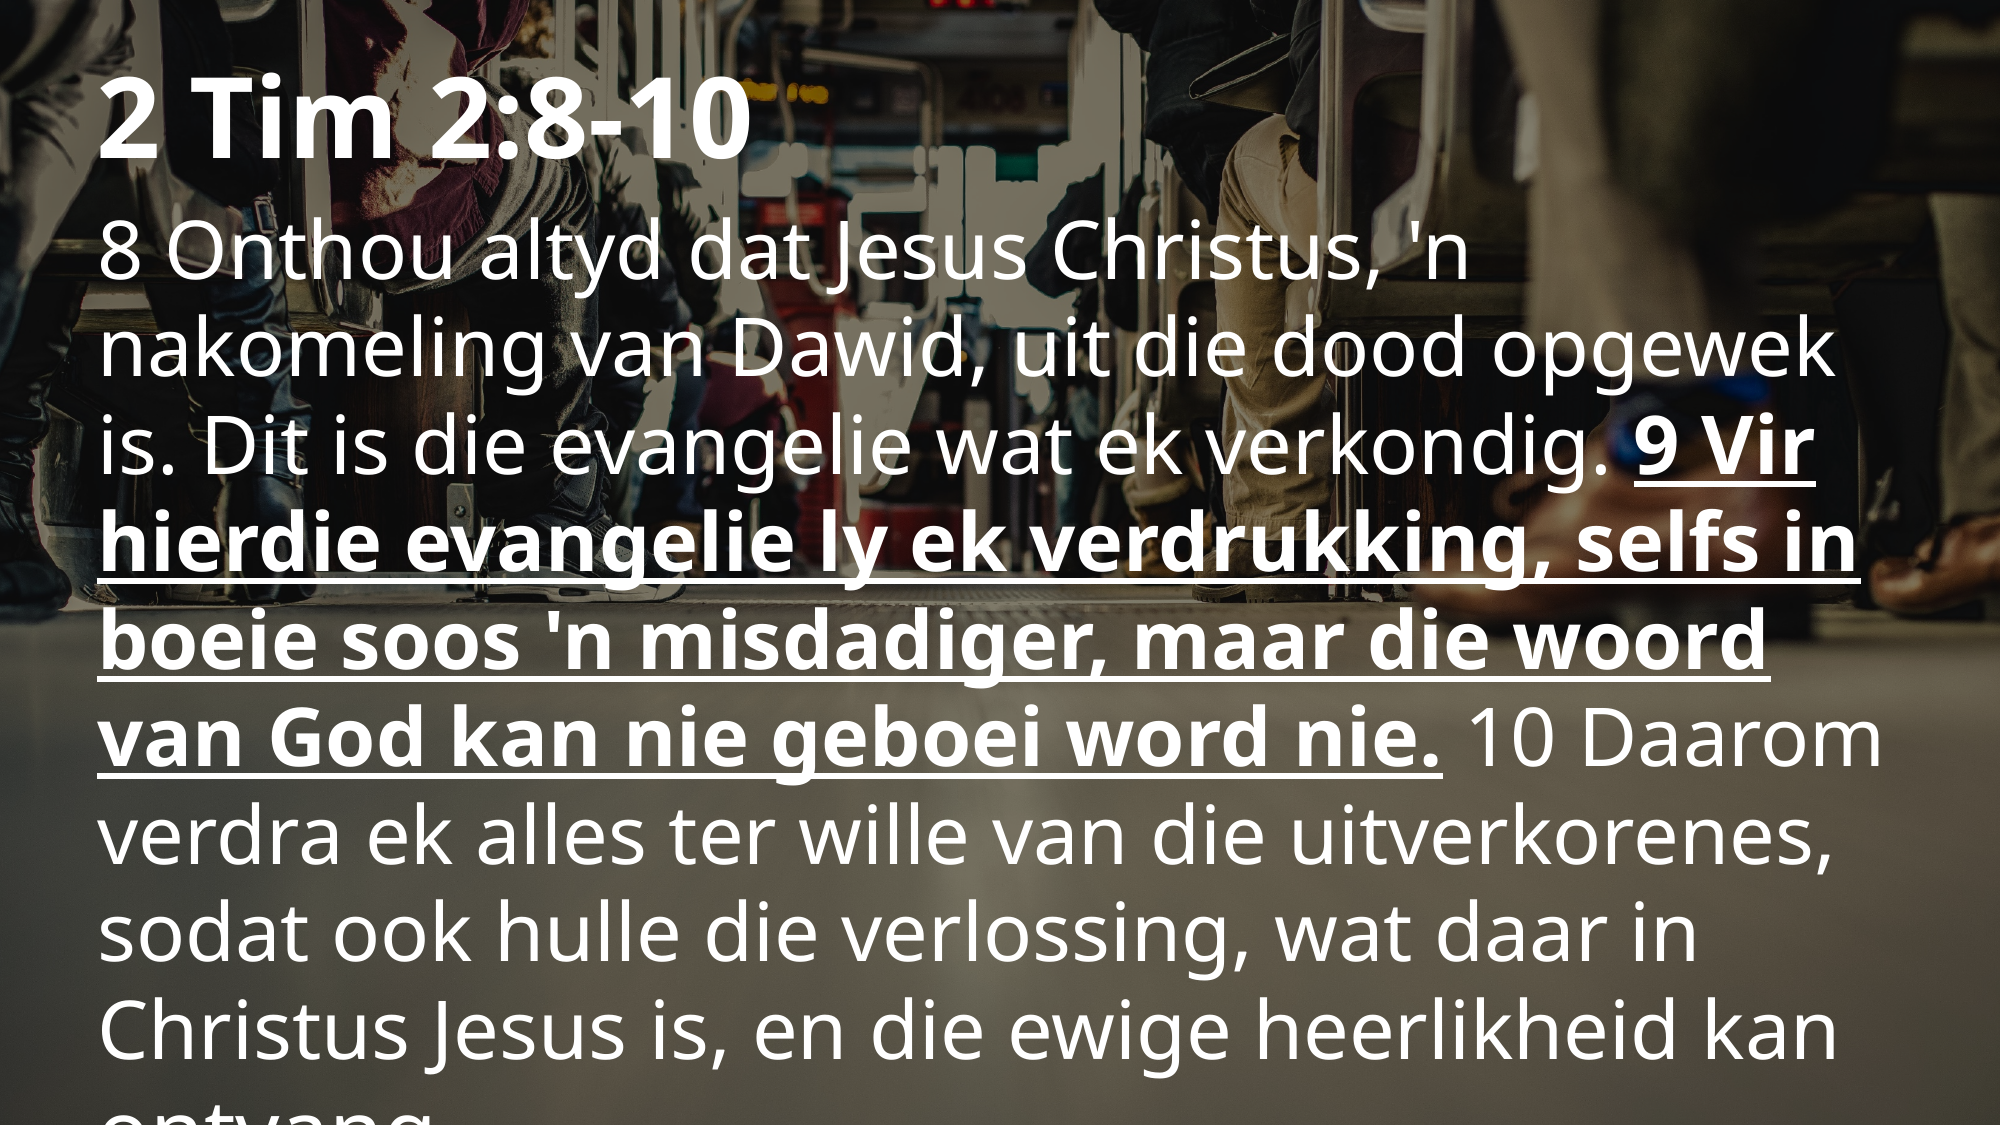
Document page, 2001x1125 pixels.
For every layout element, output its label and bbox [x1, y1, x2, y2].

text_box [0, 0, 2000, 1125]
